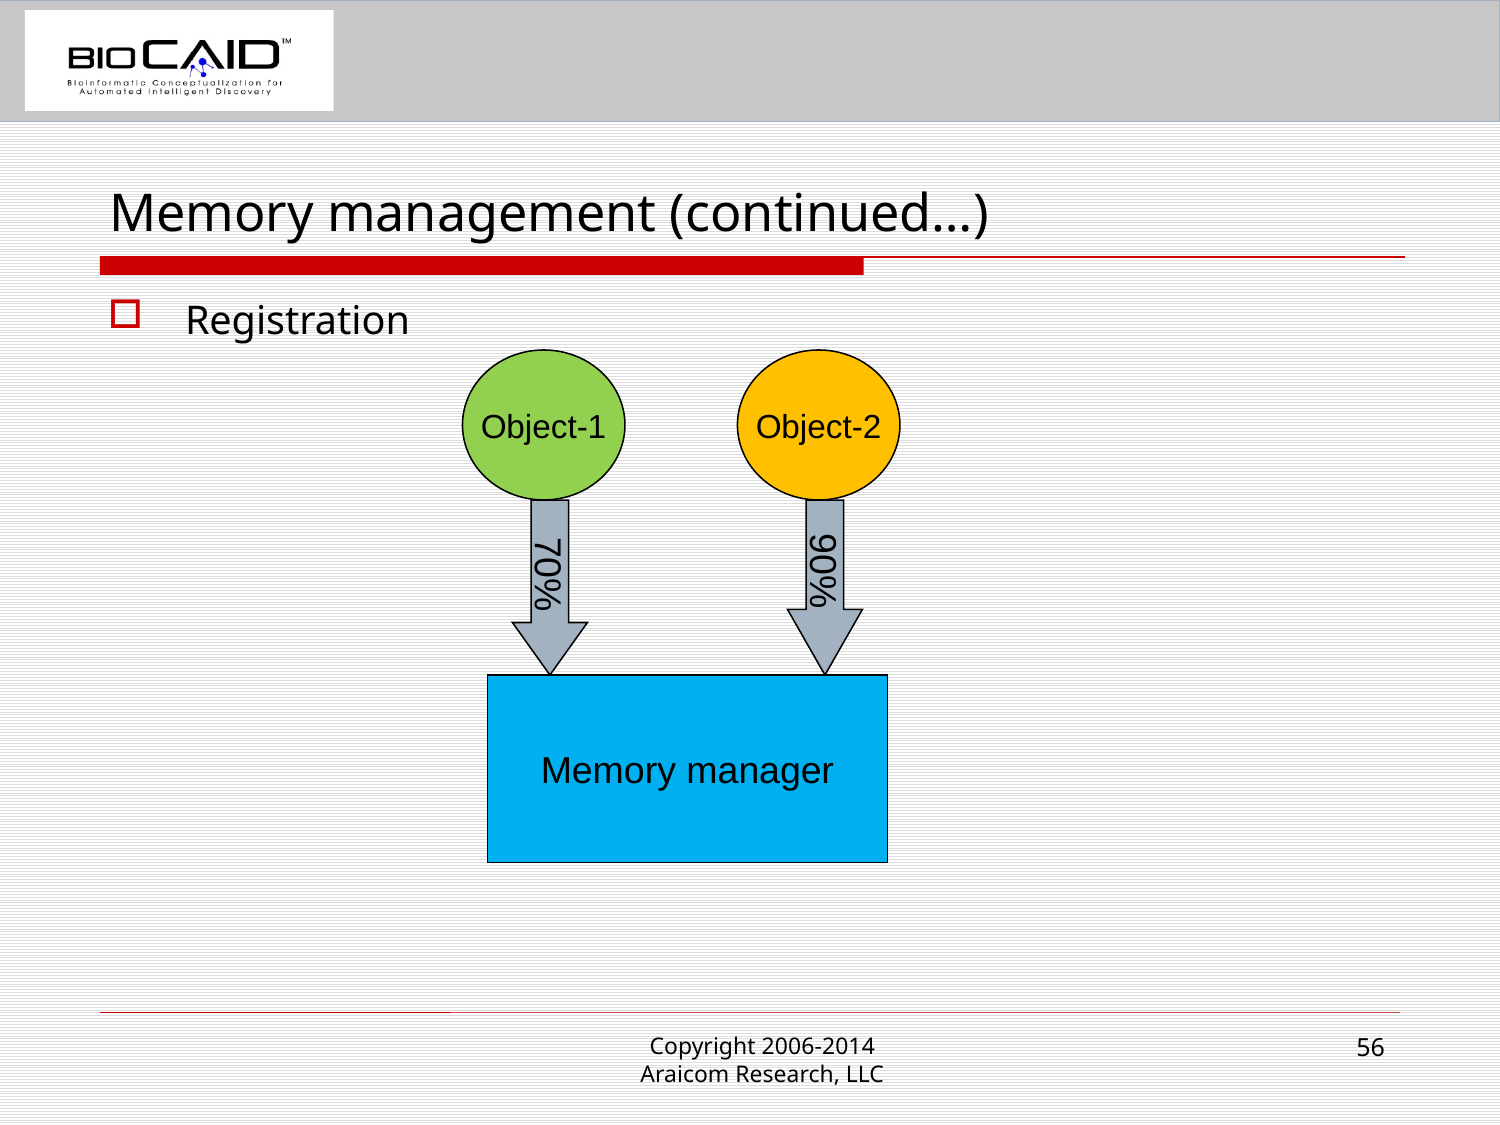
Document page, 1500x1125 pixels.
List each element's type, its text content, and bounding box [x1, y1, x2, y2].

text_box Memory manager [487, 675, 888, 863]
picture [24, 10, 334, 111]
text_box Object-1 [462, 349, 625, 500]
text_box Object-2 [737, 349, 900, 500]
text_box Copyright 2006-2014 Araicom Research, LLC [99, 1024, 1425, 1103]
list Registration [92, 287, 1406, 988]
text_box 70% [512, 500, 588, 676]
title Memory management (continued…) [94, 174, 1407, 250]
text_box [0, 0, 1500, 122]
text_box 90% [787, 500, 863, 676]
